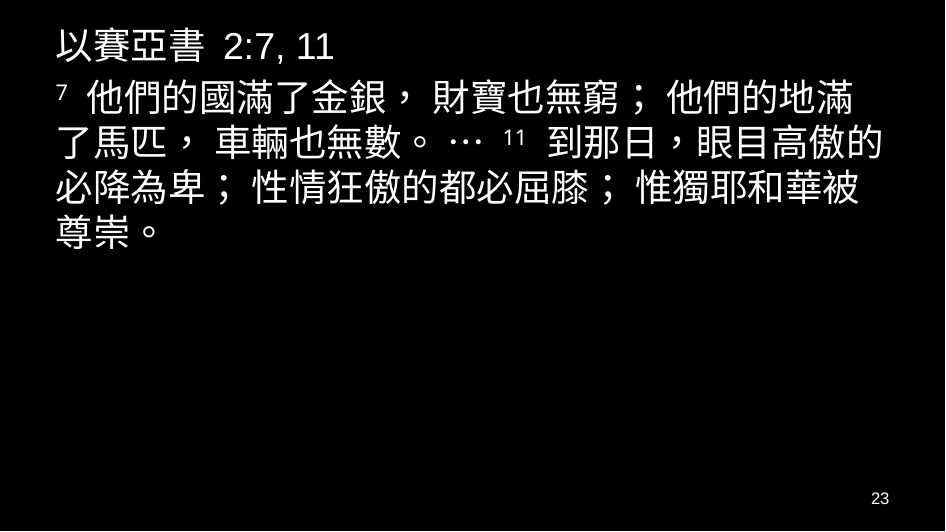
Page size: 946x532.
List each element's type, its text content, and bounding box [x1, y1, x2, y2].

slide_number 23 [677, 483, 899, 522]
list 以賽亞書 2:7, 11 7 他們的國滿了金銀， 財寶也無窮； 他們的地滿了馬匹， 車輛也無數。 … 11 到那日，眼目高傲的必降為卑； 性情狂傲的都必屈膝； 惟獨耶和華被尊崇。 [46, 17, 899, 475]
